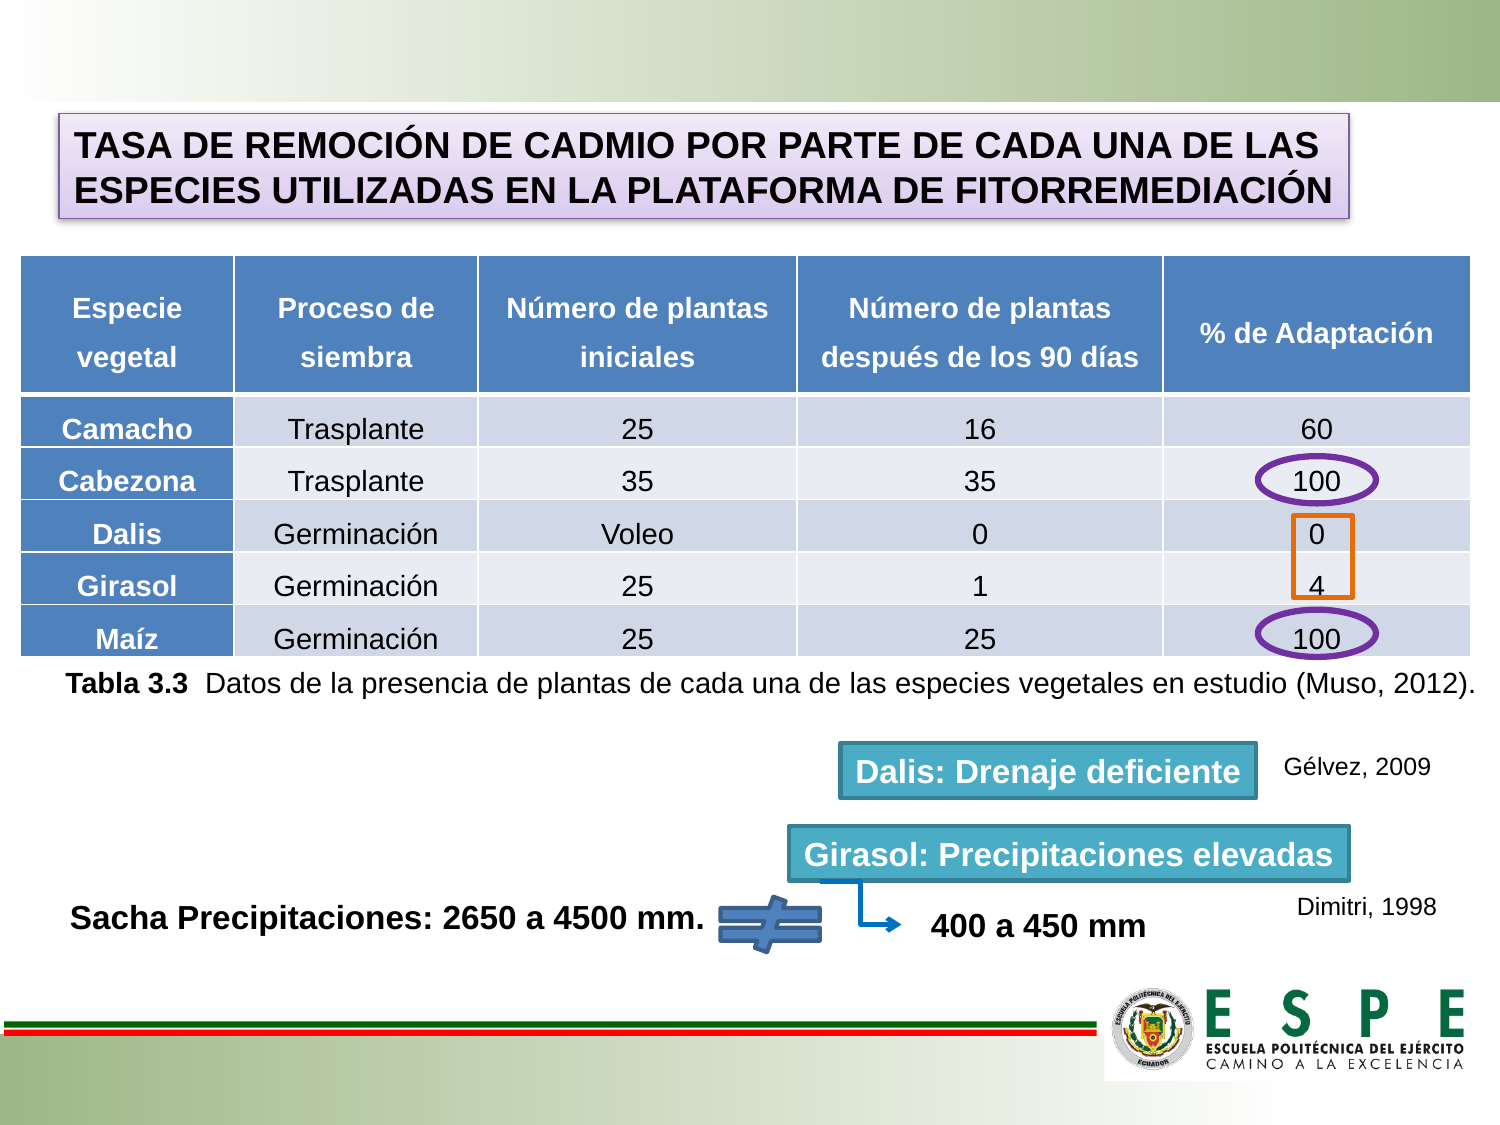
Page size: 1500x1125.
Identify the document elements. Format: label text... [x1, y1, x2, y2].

table_cell Voleo [479, 500, 796, 551]
table_cell Germinación [235, 500, 477, 551]
table_cell 0 [798, 500, 1162, 551]
table_cell Girasol [21, 553, 233, 604]
table_cell 100 [1164, 605, 1470, 656]
table_cell Trasplante [235, 397, 477, 446]
text_box Gélvez, 2009 [1268, 743, 1447, 788]
table_cell 4 [1164, 553, 1470, 604]
text_box Sacha Precipitaciones: 2650 a 4500 mm. [55, 888, 721, 944]
table_cell 25 [479, 605, 796, 656]
table_header % de Adaptación [1164, 256, 1470, 392]
table_cell 25 [479, 397, 796, 446]
text_box [1255, 454, 1379, 506]
table_cell Germinación [235, 553, 477, 604]
table_cell 100 [1164, 448, 1470, 499]
table_cell 60 [1164, 397, 1470, 446]
table_cell 25 [479, 553, 796, 604]
text_box Dimitri, 1998 [1282, 883, 1453, 928]
table_cell 25 [798, 605, 1162, 656]
table_cell Dalis [21, 500, 233, 551]
table_cell Cabezona [21, 448, 233, 499]
table_cell 0 [1164, 500, 1470, 551]
table_header Número de plantas iniciales [479, 256, 796, 392]
table_cell 35 [798, 448, 1162, 499]
table_cell 35 [479, 448, 796, 499]
text_box [1291, 513, 1354, 600]
text_box Tabla 3.3 Datos de la presencia de plantas de cada una de las especies vegetales en estudio (Muso, 2012). [50, 656, 1494, 707]
table_cell 16 [798, 397, 1162, 446]
text_box Girasol: Precipitaciones elevadas [787, 824, 1351, 883]
table_cell Germinación [235, 605, 477, 656]
table_header Número de plantas después de los 90 días [798, 256, 1162, 392]
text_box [819, 881, 902, 925]
table_cell Maíz [21, 605, 233, 656]
text_box [718, 894, 822, 955]
text_box TASA DE REMOCIÓN DE CADMIO POR PARTE DE CADA UNA DE LAS ESPECIES UTILIZADAS EN LA PLATAFORMA DE FITORREMEDIACIÓN [58, 113, 1350, 219]
text_box Dalis: Drenaje deficiente [838, 741, 1258, 800]
table_header Proceso de siembra [235, 256, 477, 392]
table_cell 1 [798, 553, 1162, 604]
text_box 400 a 450 mm [916, 896, 1162, 952]
picture [1104, 976, 1483, 1081]
text_box [1255, 607, 1379, 660]
table_cell Trasplante [235, 448, 477, 499]
table_cell Camacho [21, 397, 233, 446]
table_header Especie vegetal [21, 256, 233, 392]
